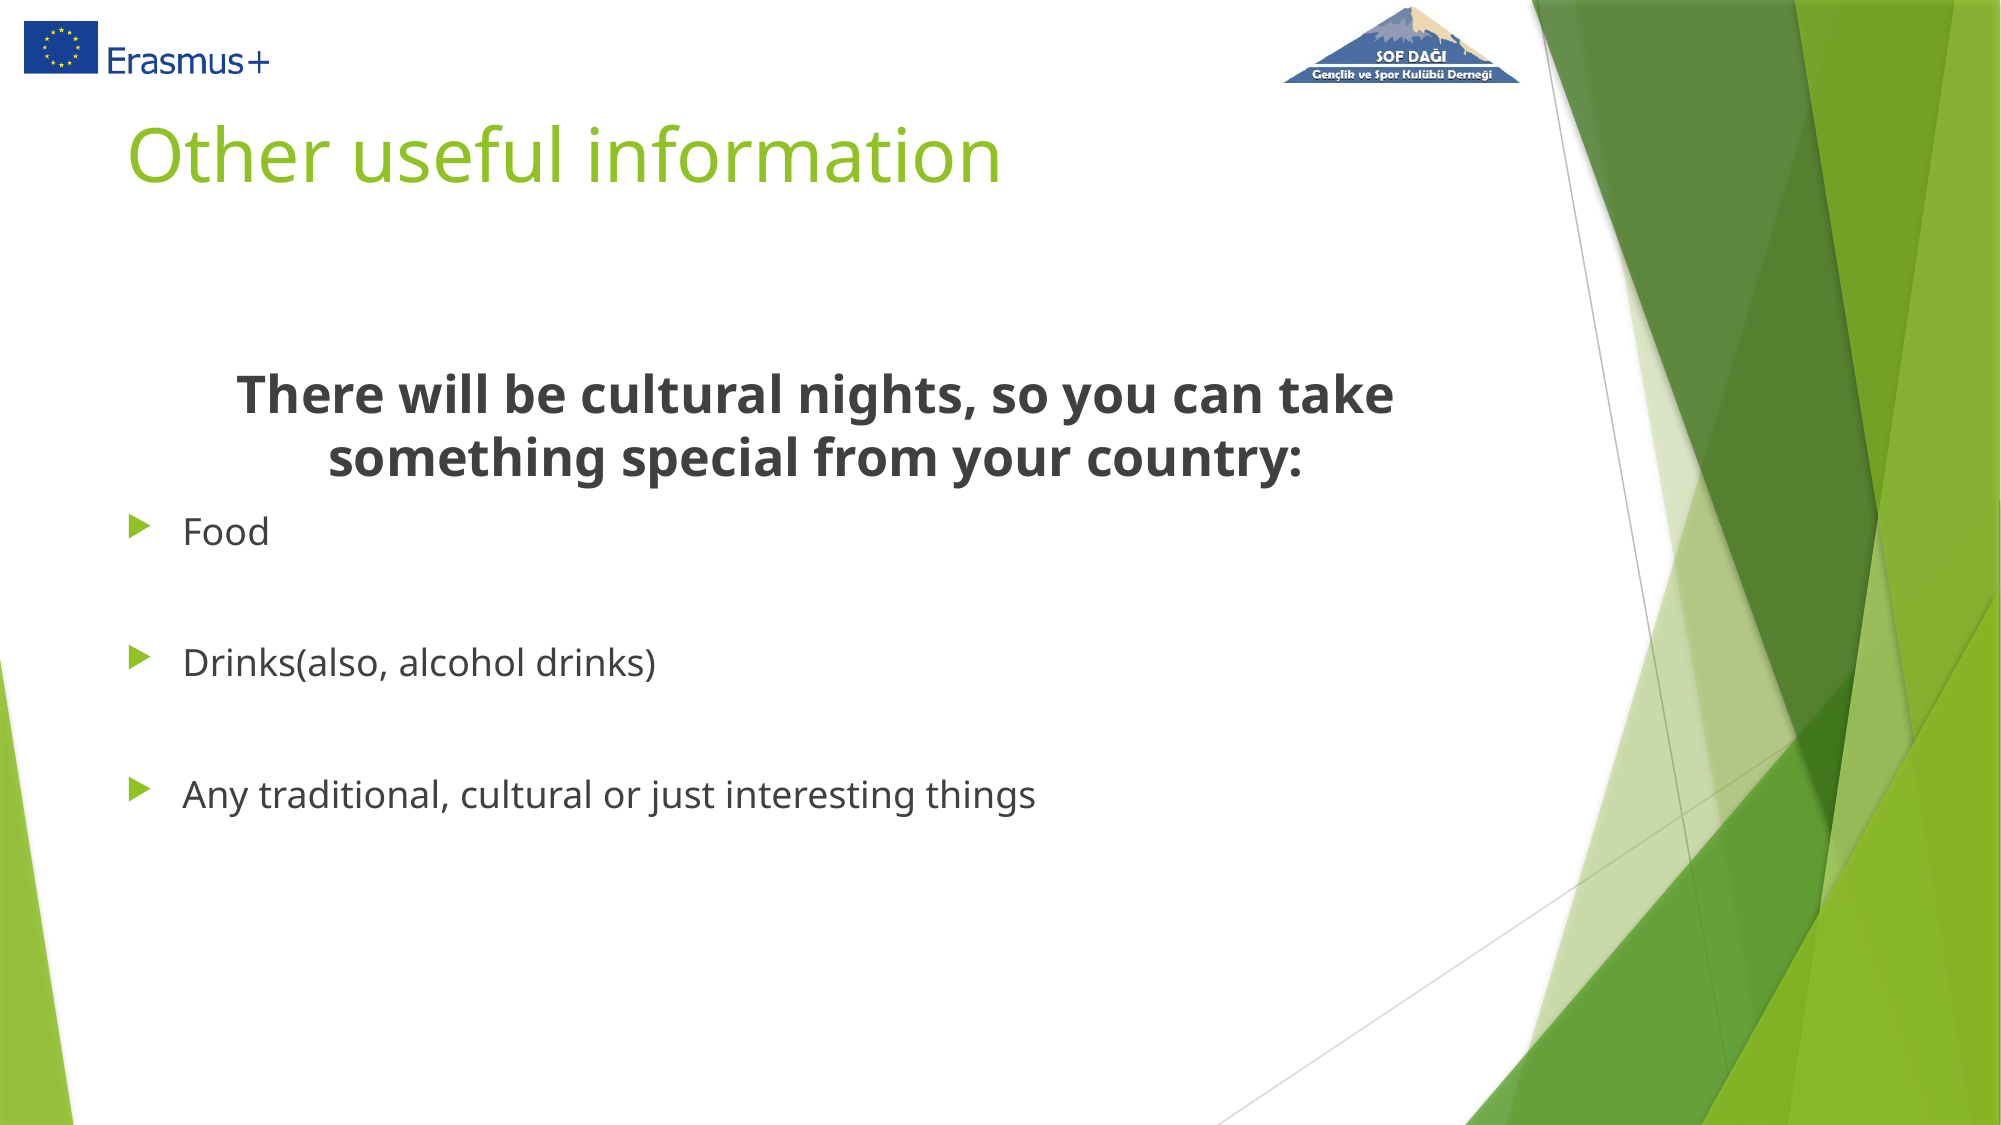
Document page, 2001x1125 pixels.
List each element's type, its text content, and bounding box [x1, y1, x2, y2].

picture [1278, 2, 1522, 93]
picture [24, 20, 270, 74]
title Other useful information [111, 99, 1522, 317]
list There will be cultural nights, so you can take something special from your country: Food Drinks(also, alcohol drinks) Any traditional, cultural or just interesting things [111, 354, 1522, 992]
